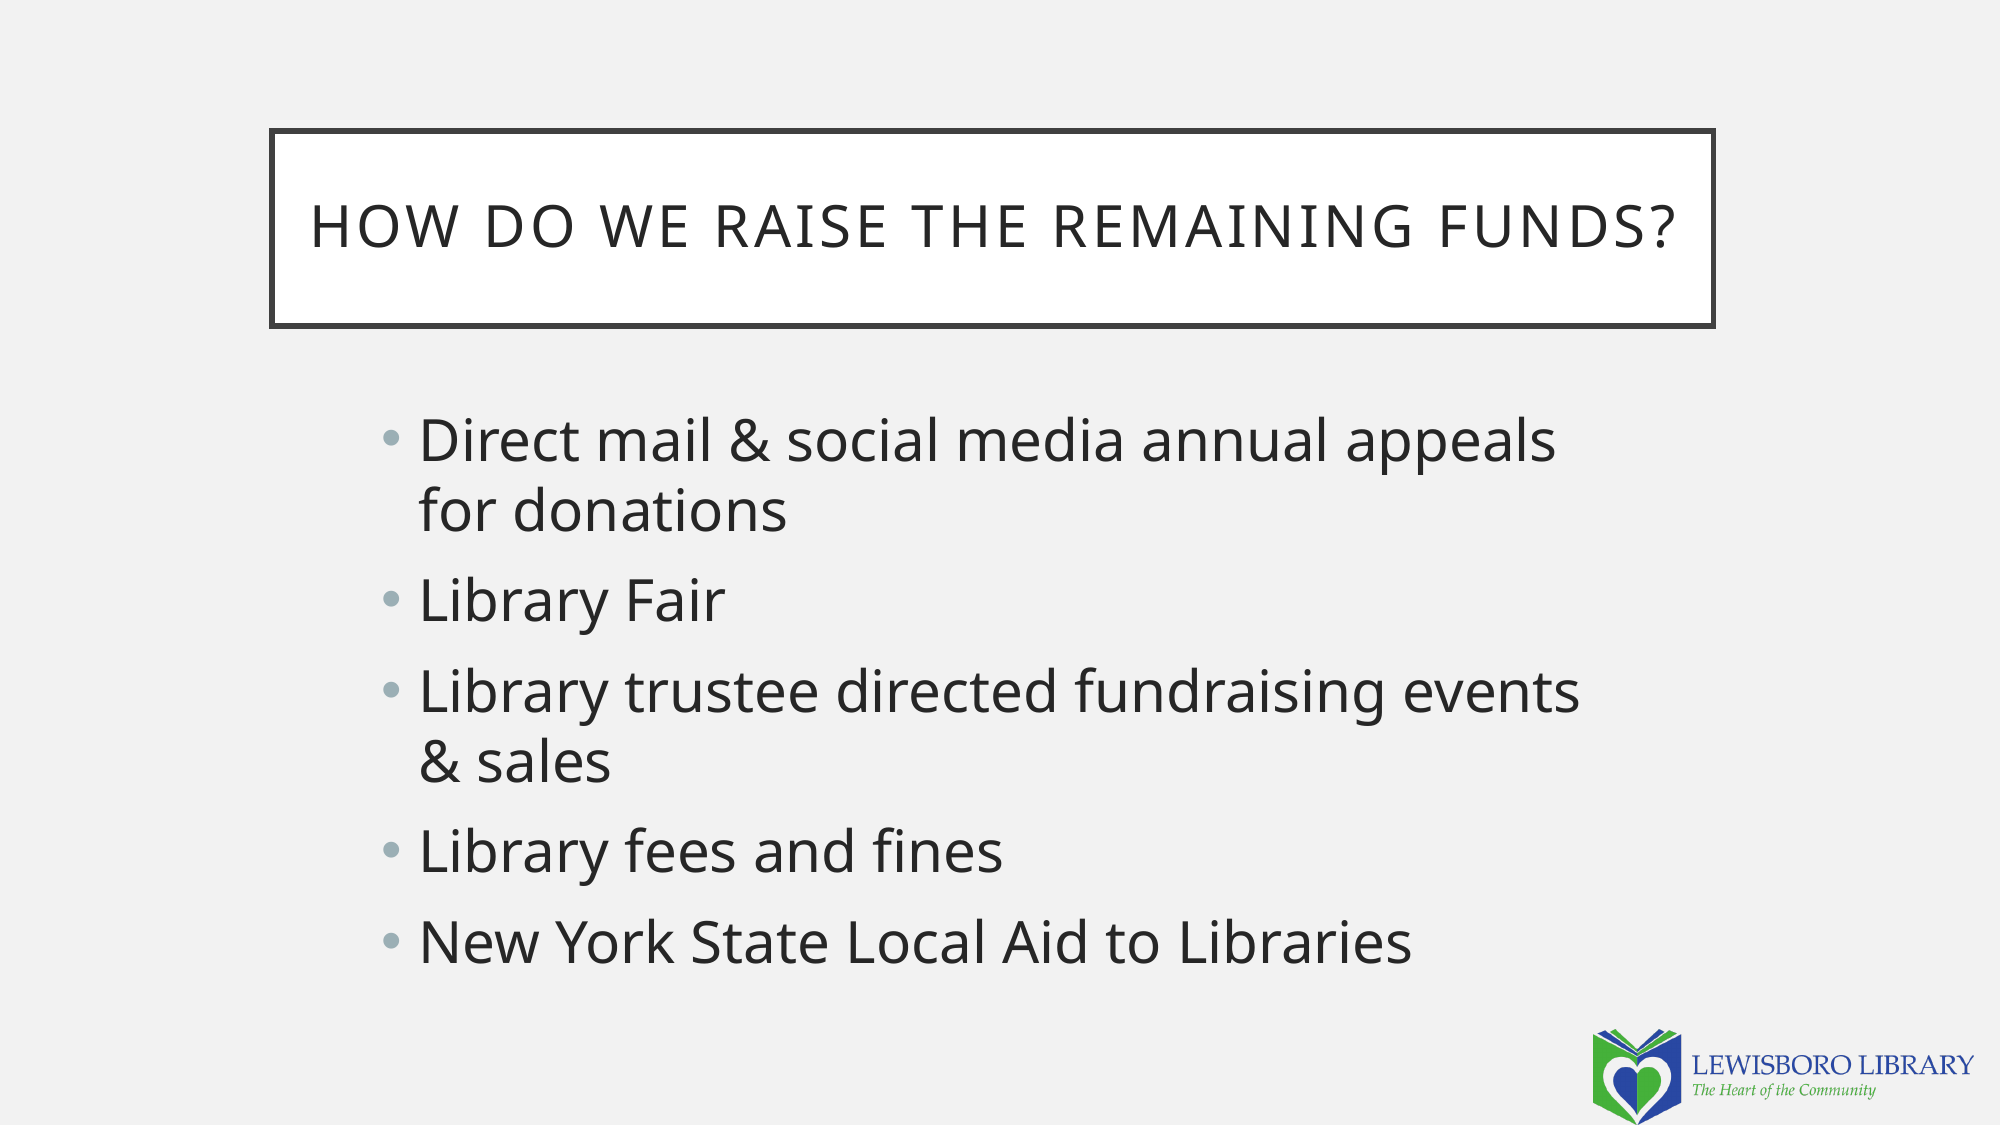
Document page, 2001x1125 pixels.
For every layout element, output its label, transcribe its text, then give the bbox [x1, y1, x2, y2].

picture [1593, 1029, 1974, 1125]
title How do We raise the remaining funds? [269, 128, 1716, 329]
list Direct mail & social media annual appeals for donations Library Fair Library trustee directed fundraising events & sales Library fees and fines New York State Local Aid to Libraries [366, 395, 1634, 1097]
